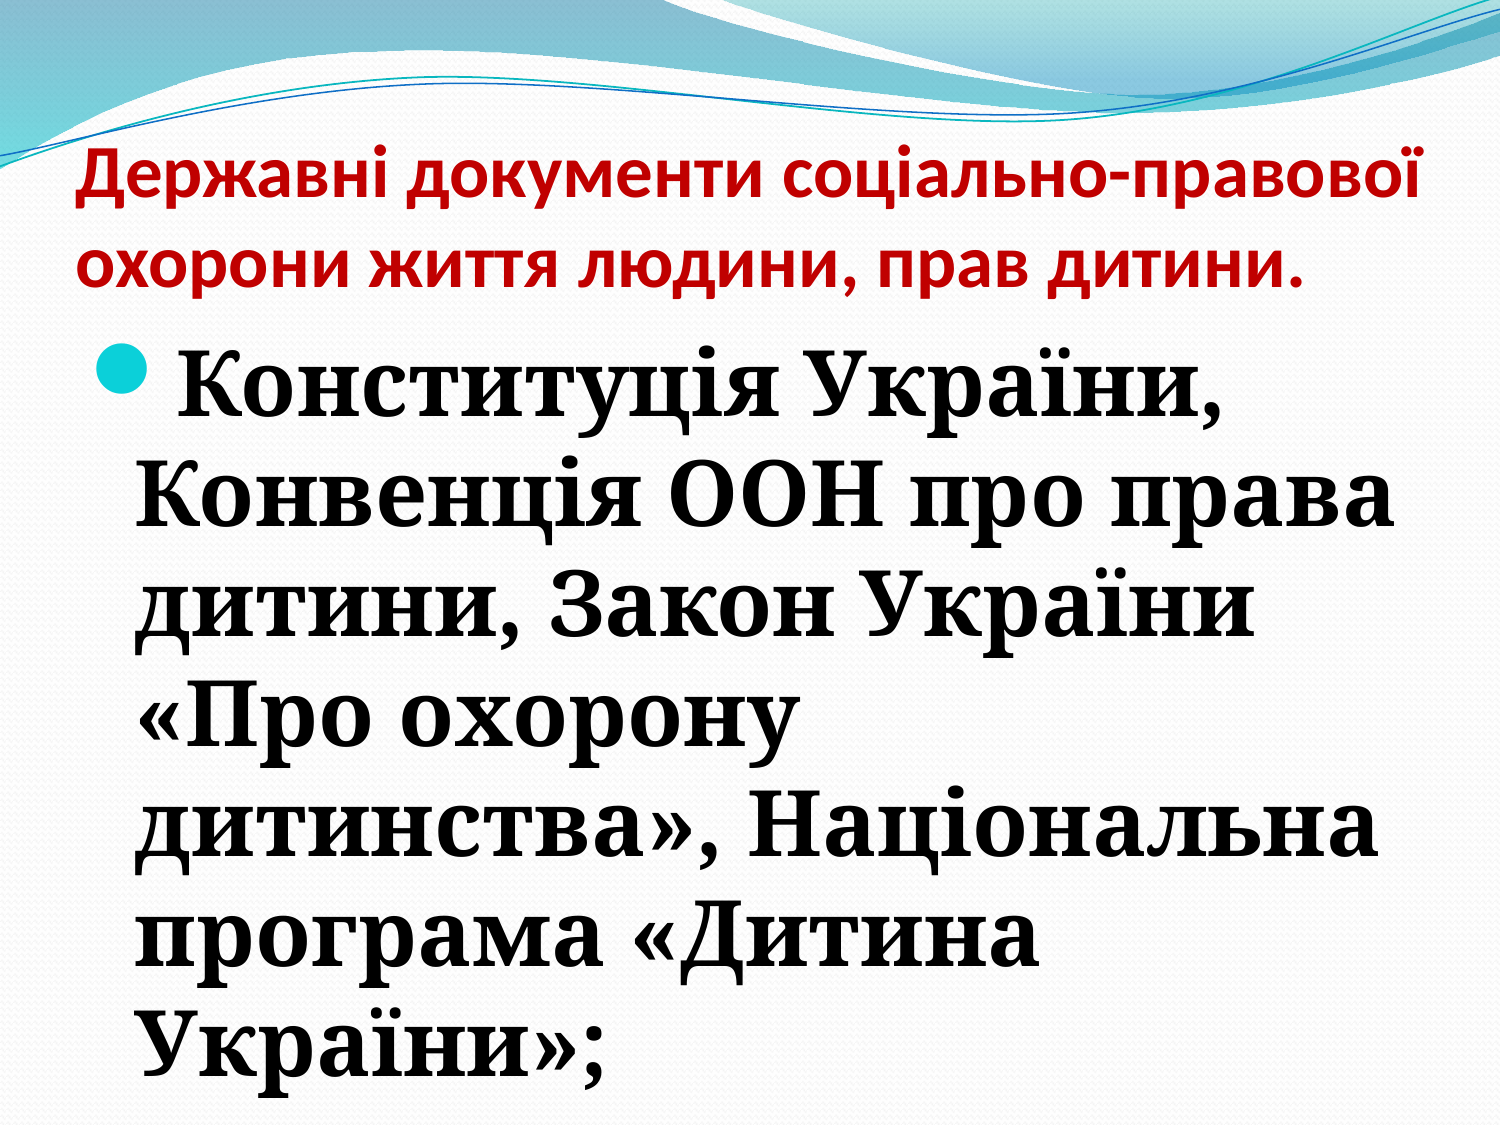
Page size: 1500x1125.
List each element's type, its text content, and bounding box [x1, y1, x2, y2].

list Конституція України, Конвенція ООН про права дитини, Закон України «Про охорону дитинства», Національна програма «Дитина України»; [75, 317, 1425, 1038]
title Державні документи соціально-правової охорони життя людини, прав дитини. [75, 115, 1425, 303]
